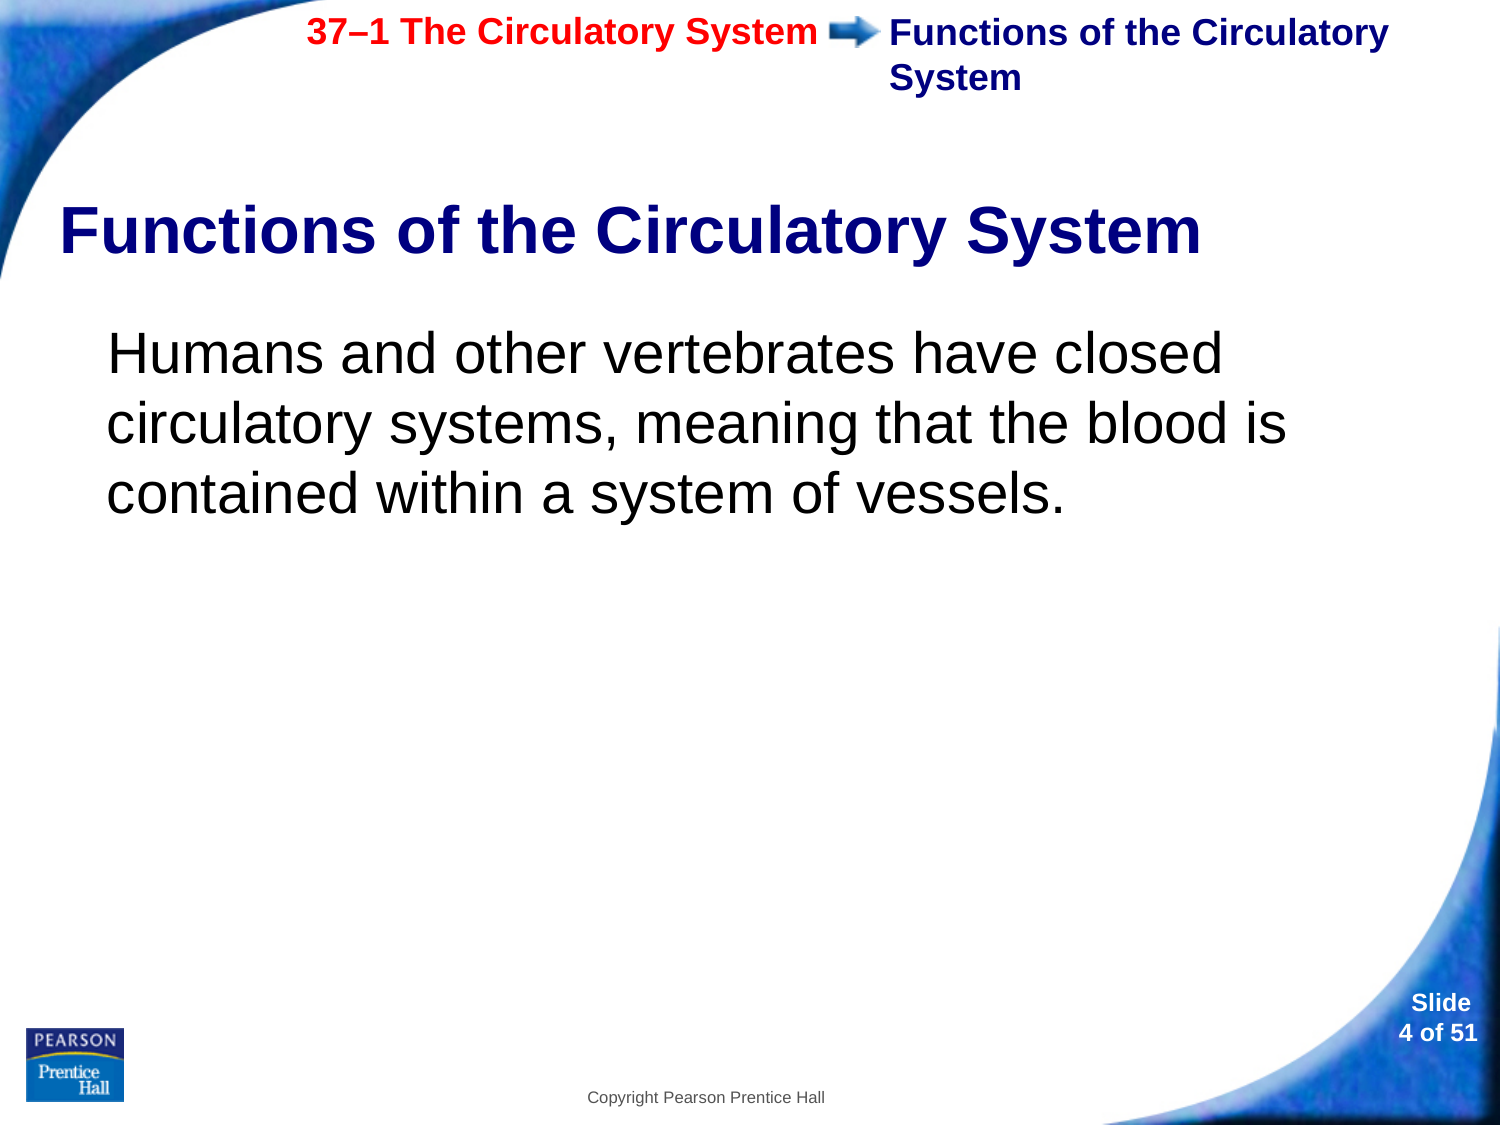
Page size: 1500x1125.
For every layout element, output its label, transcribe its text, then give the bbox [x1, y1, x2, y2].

list Functions of the Circulatory System Humans and other vertebrates have closed circulatory systems, meaning that the blood is contained within a system of vessels. [44, 179, 1448, 976]
title Functions of the Circulatory System [873, 0, 1500, 76]
picture [0, 0, 1500, 1125]
footer Copyright Pearson Prentice Hall [468, 1078, 945, 1105]
